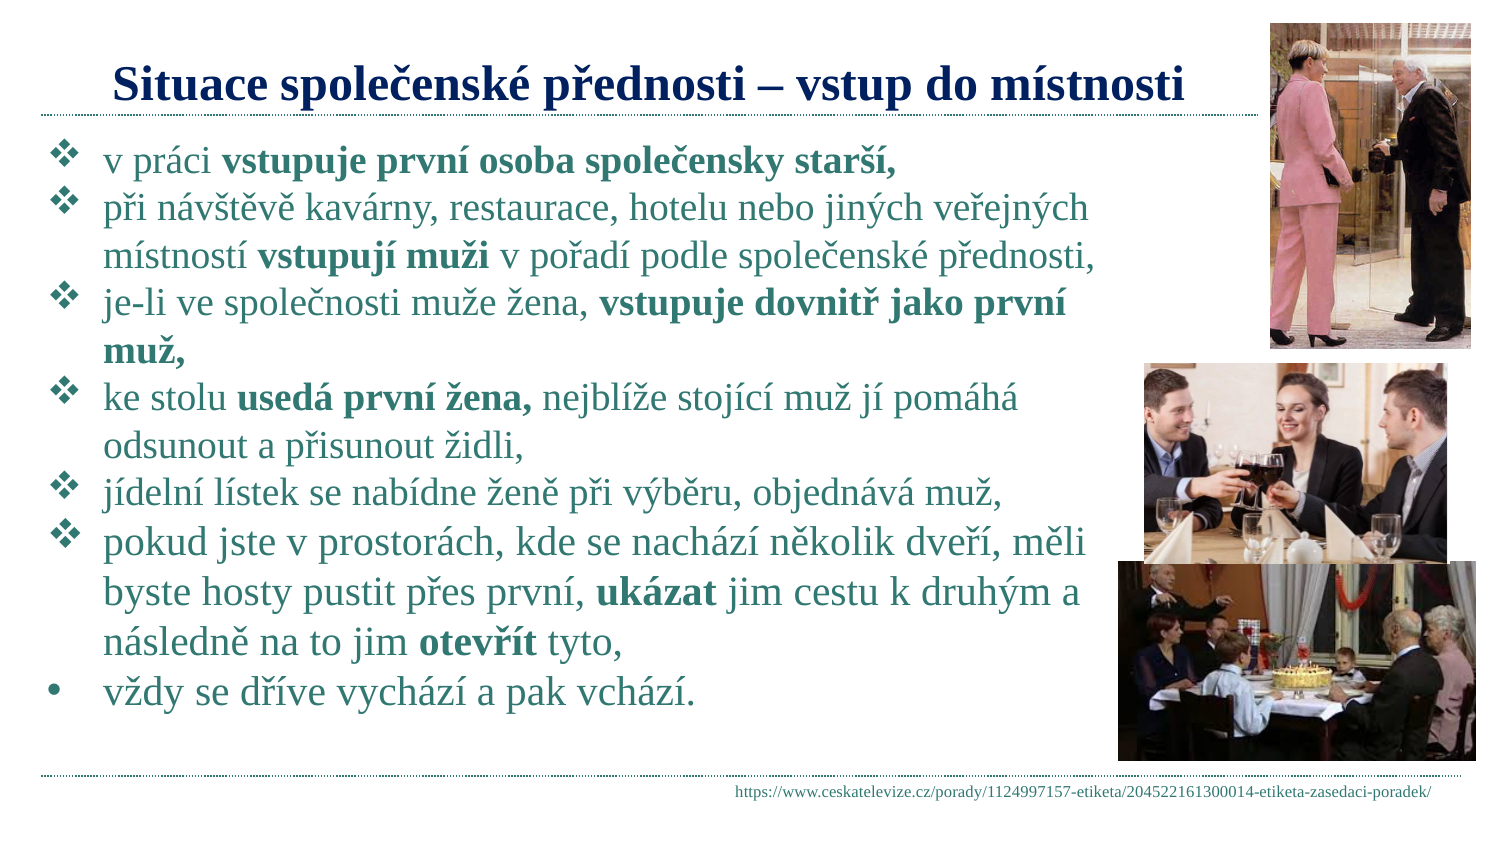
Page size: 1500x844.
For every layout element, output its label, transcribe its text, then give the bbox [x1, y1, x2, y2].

text_box v práci vstupuje první osoba společensky starší, při návštěvě kavárny, restaurace, hotelu nebo jiných veřejných místností vstupují muži v pořadí podle společenské přednosti, je-li ve společnosti muže žena, vstupuje dovnitř jako první muž, ke stolu usedá první žena, nejblíže stojící muž jí pomáhá odsunout a přisunout židli, jídelní lístek se nabídne ženě při výběru, objednává muž, pokud jste v prostorách, kde se nachází několik dveří, měli byste hosty pustit přes první, ukázat jim cestu k druhým a následně na to jim otevřít tyto, vždy se dříve vychází a pak vchází. [32, 126, 1119, 722]
title Situace společenské přednosti – vstup do místnosti [53, 43, 1247, 127]
text_box https://www.ceskatelevize.cz/porady/1124997157-etiketa/204522161300014-etiketa-zasedaci-poradek/ [720, 773, 1471, 809]
picture [1118, 363, 1476, 762]
picture [1270, 23, 1471, 349]
